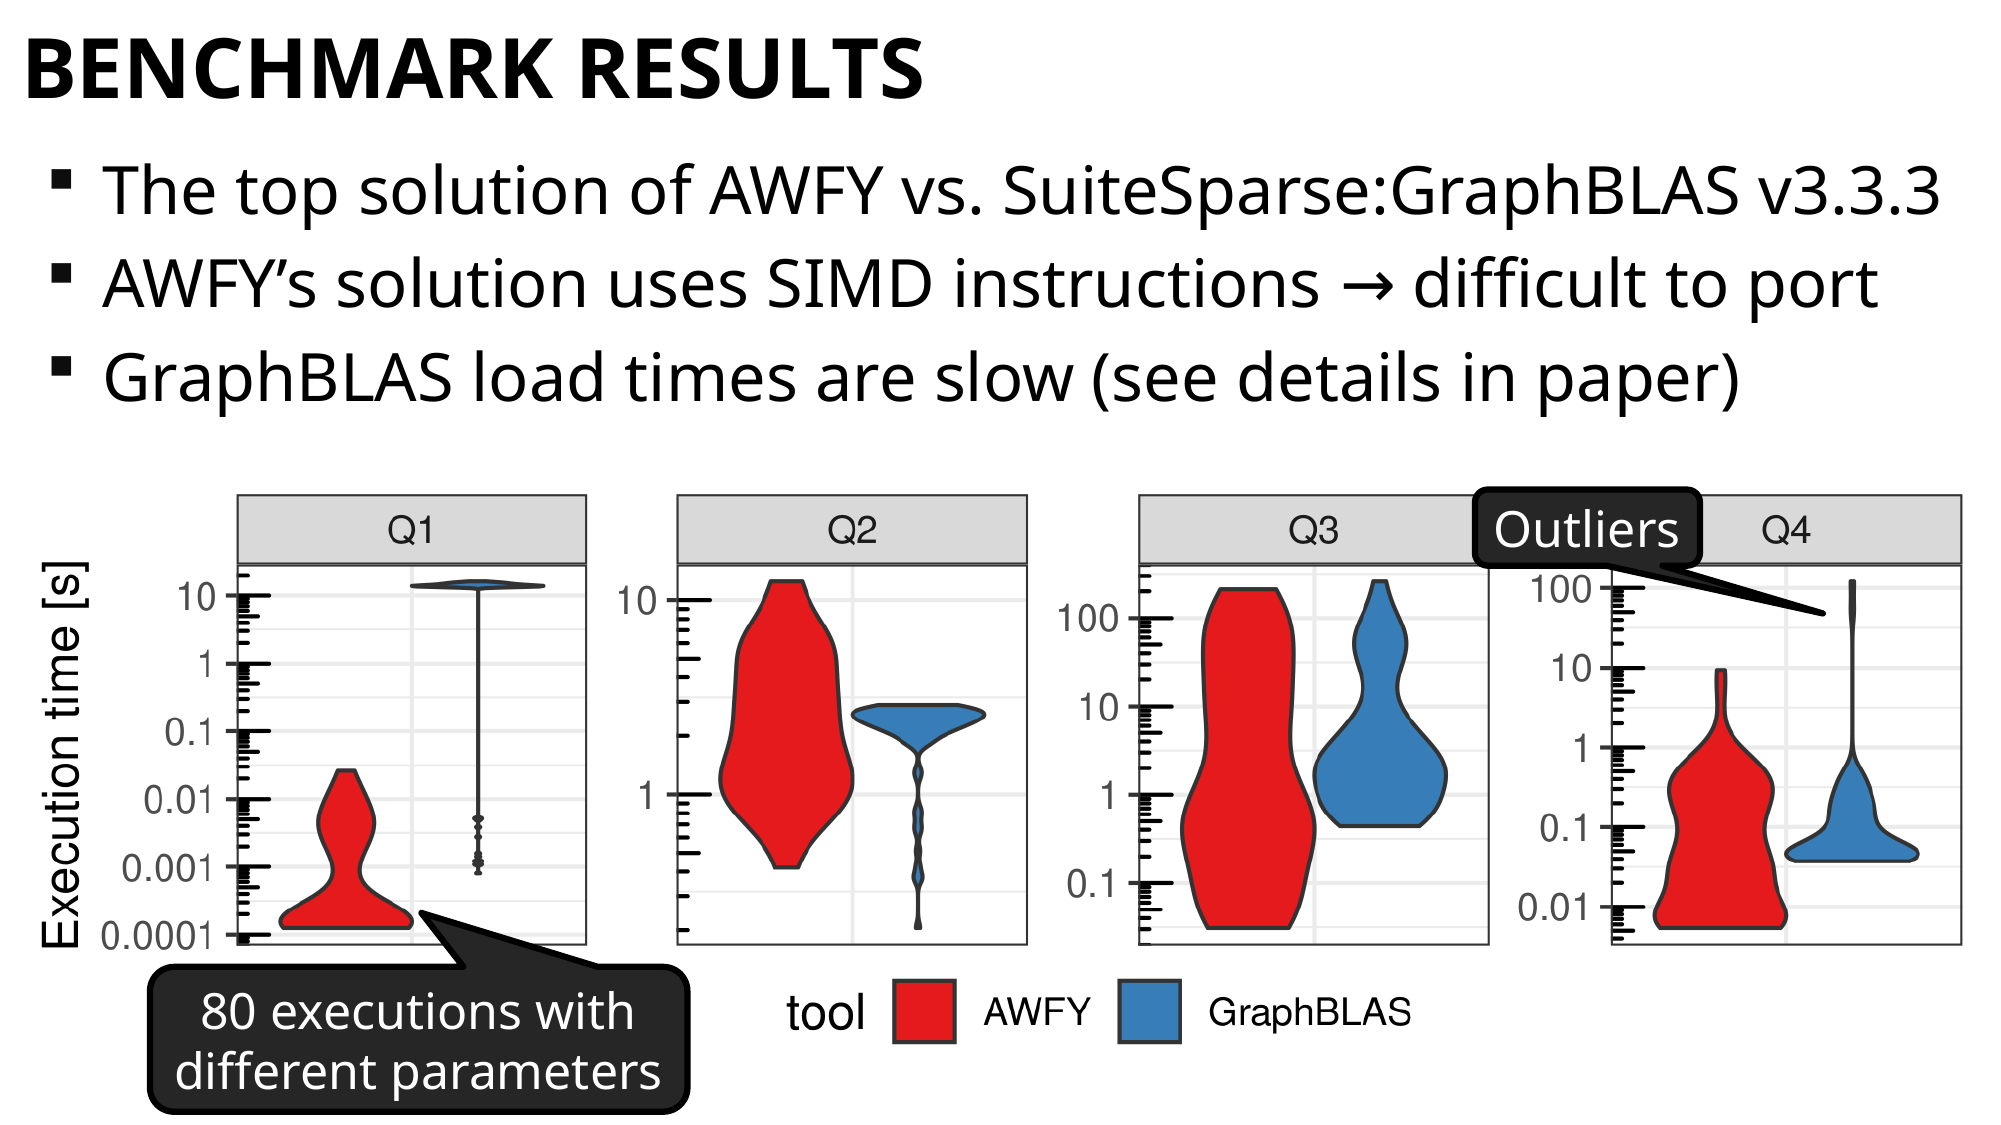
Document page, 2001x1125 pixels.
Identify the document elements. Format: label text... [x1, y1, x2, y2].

title Benchmark Results [5, 7, 2000, 134]
text_box 80 executions with different parameters [147, 1068, 690, 1114]
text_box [22, 483, 1965, 1057]
list The top solution of AWFY vs. SuiteSparse:GraphBLAS v3.3.3 AWFY’s solution uses SIMD instructions → difficult to port GraphBLAS load times are slow (see details in paper) [31, 140, 2000, 434]
